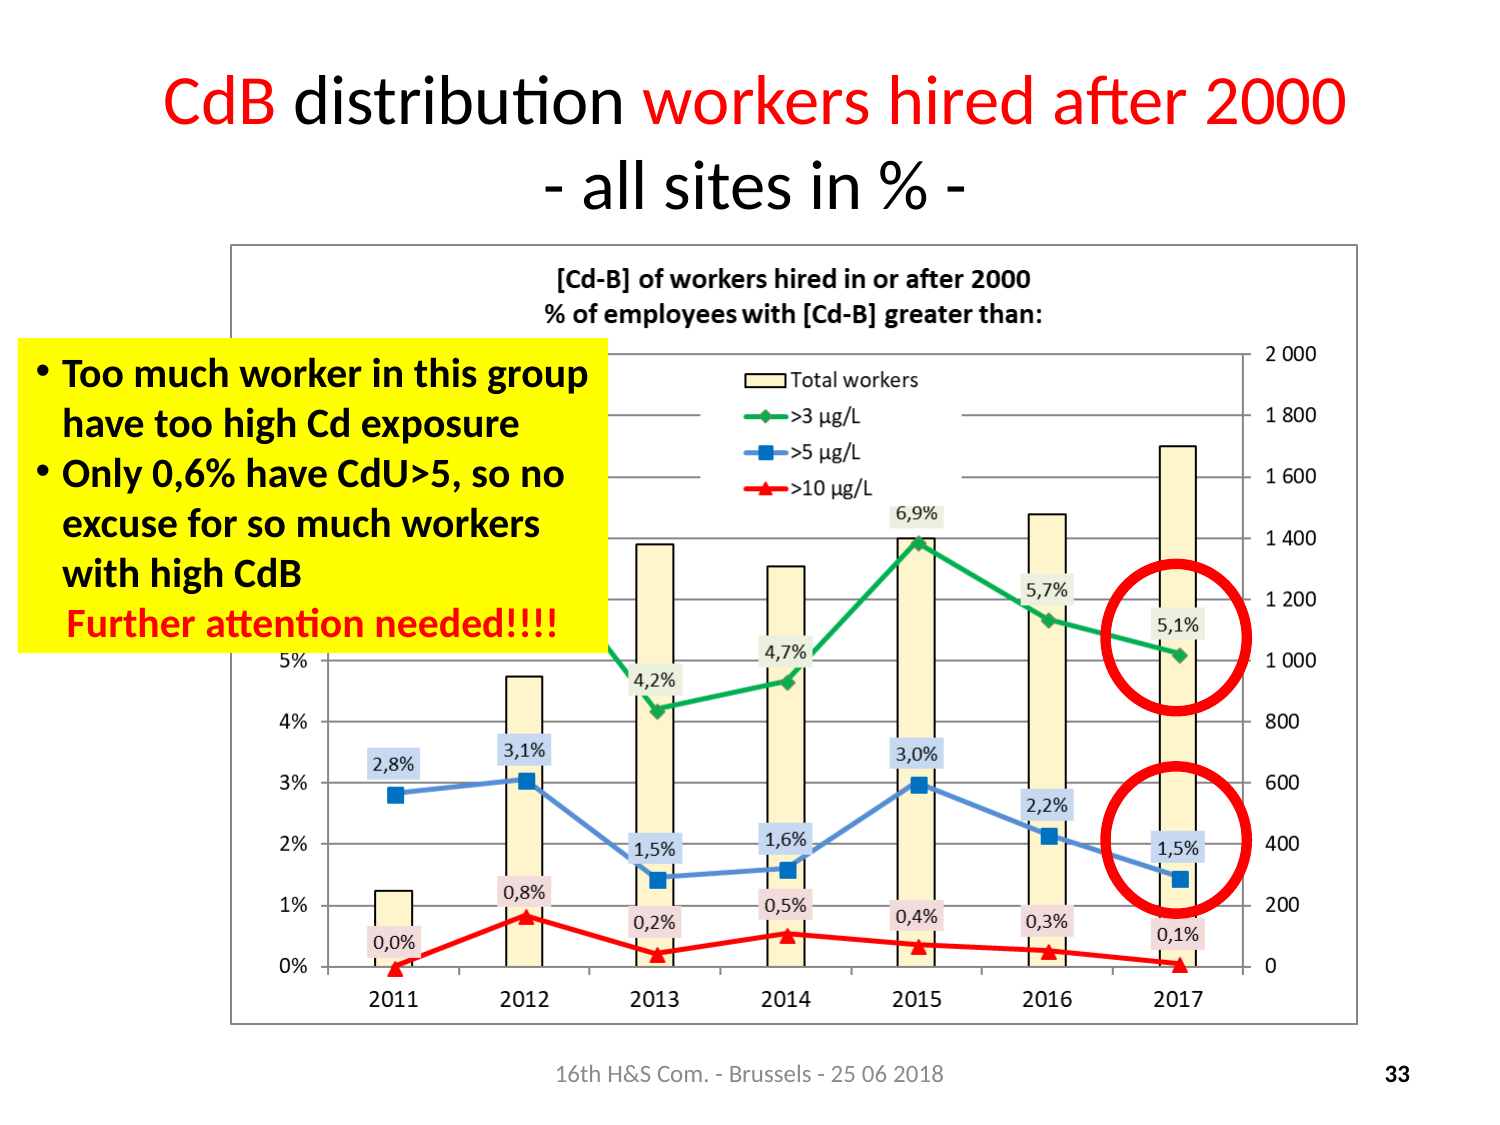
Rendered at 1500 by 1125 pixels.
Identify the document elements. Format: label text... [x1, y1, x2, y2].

slide_number 33 [1074, 1042, 1425, 1103]
footer 16th H&S Com. - Brussels - 25 06 2018 [512, 1042, 988, 1103]
text_box Too much worker in this group have too high Cd exposure Only 0,6% have CdU>5, so no excuse for so much workers with high CdB Further attention needed!!!! [17, 338, 224, 653]
picture [229, 244, 1358, 1026]
title CdB distribution workers hired after 2000 - all sites in % - [17, 45, 1495, 233]
